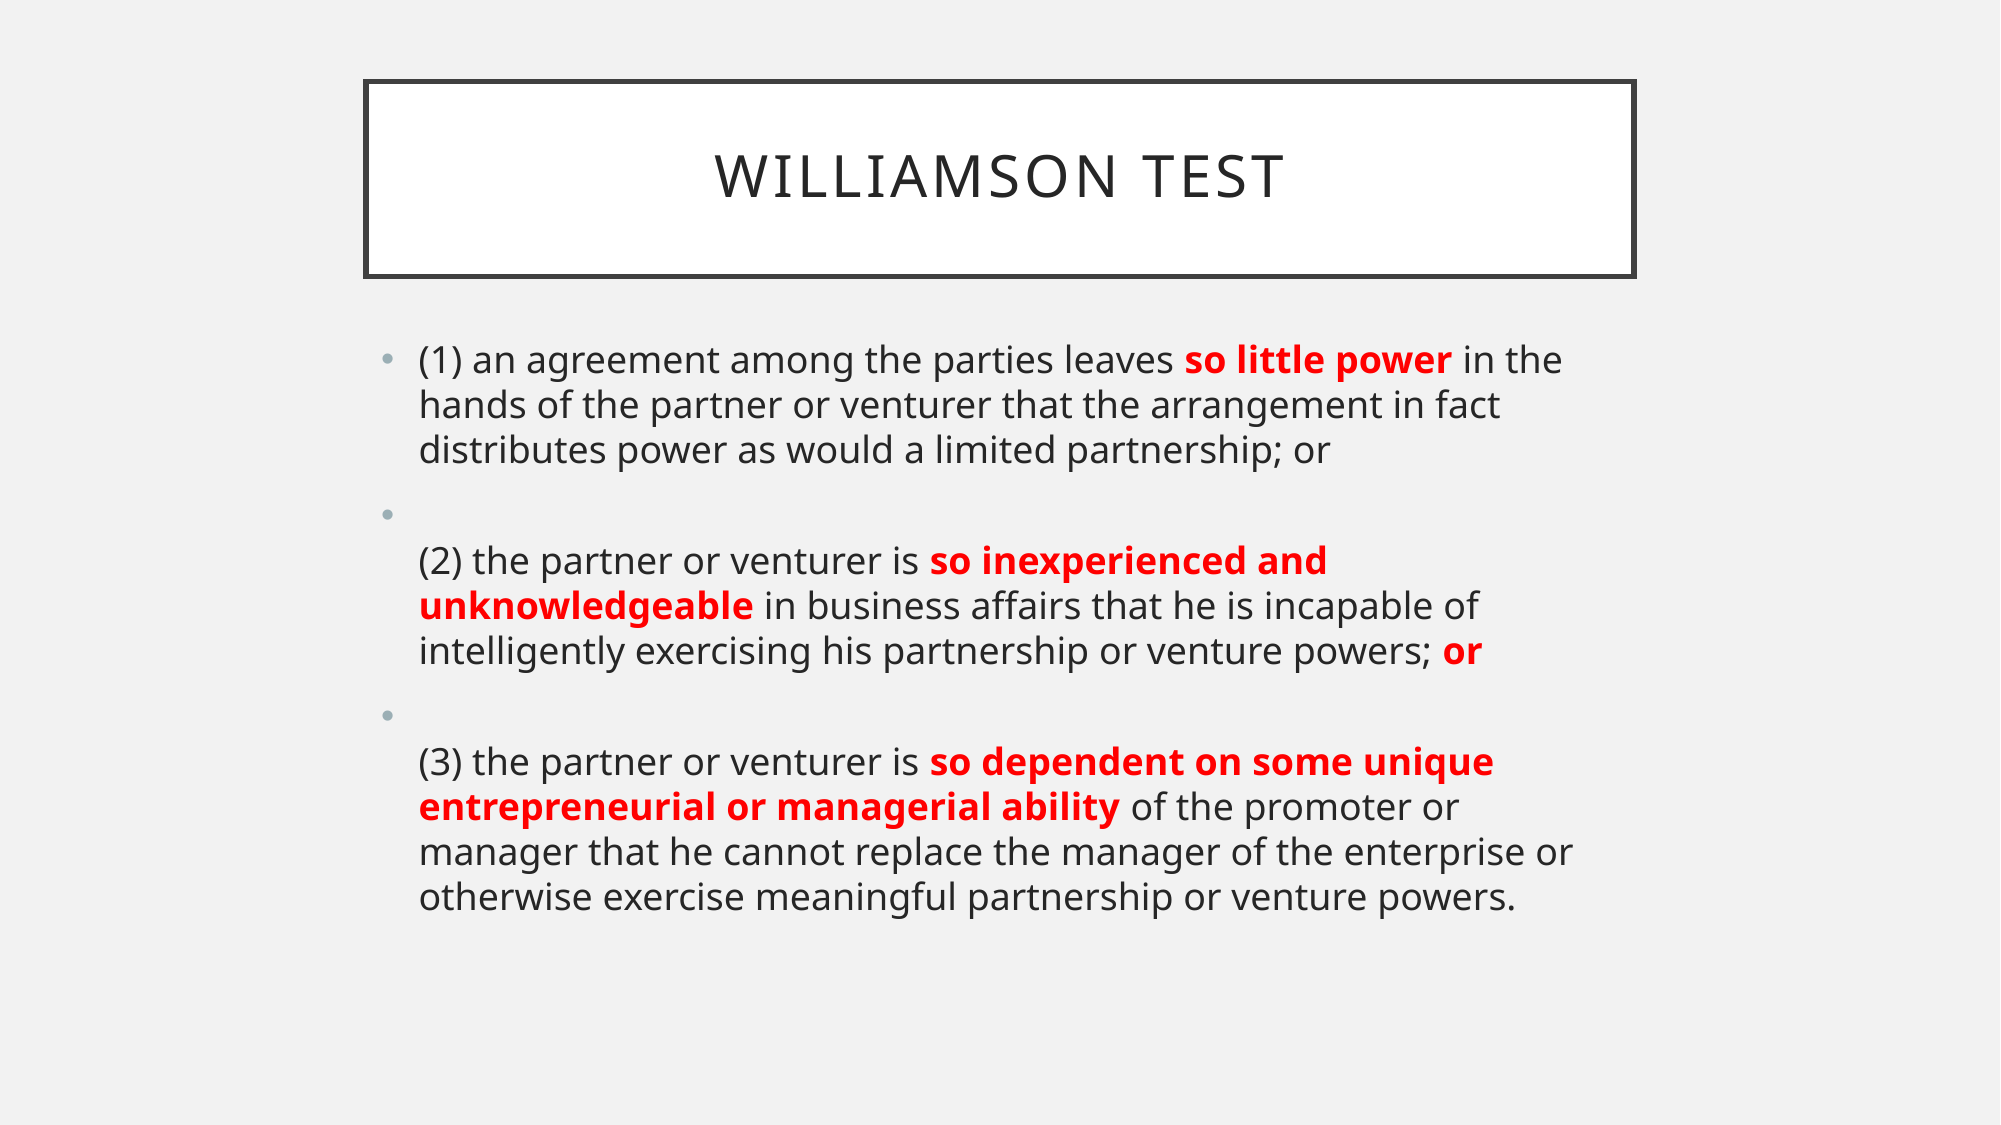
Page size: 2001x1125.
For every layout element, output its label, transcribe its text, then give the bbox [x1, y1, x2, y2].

title Williamson test [363, 79, 1637, 279]
list (1) an agreement among the parties leaves so little power in the hands of the partner or venturer that the arrangement in fact distributes power as would a limited partnership; or (2) the partner or venturer is so inexperienced and unknowledgeable in business affairs that he is incapable of intelligently exercising his partnership or venture powers; or (3) the partner or venturer is so dependent on some unique entrepreneurial or managerial ability of the promoter or manager that he cannot replace the manager of the enterprise or otherwise exercise meaningful partnership or venture powers. [366, 328, 1634, 1125]
